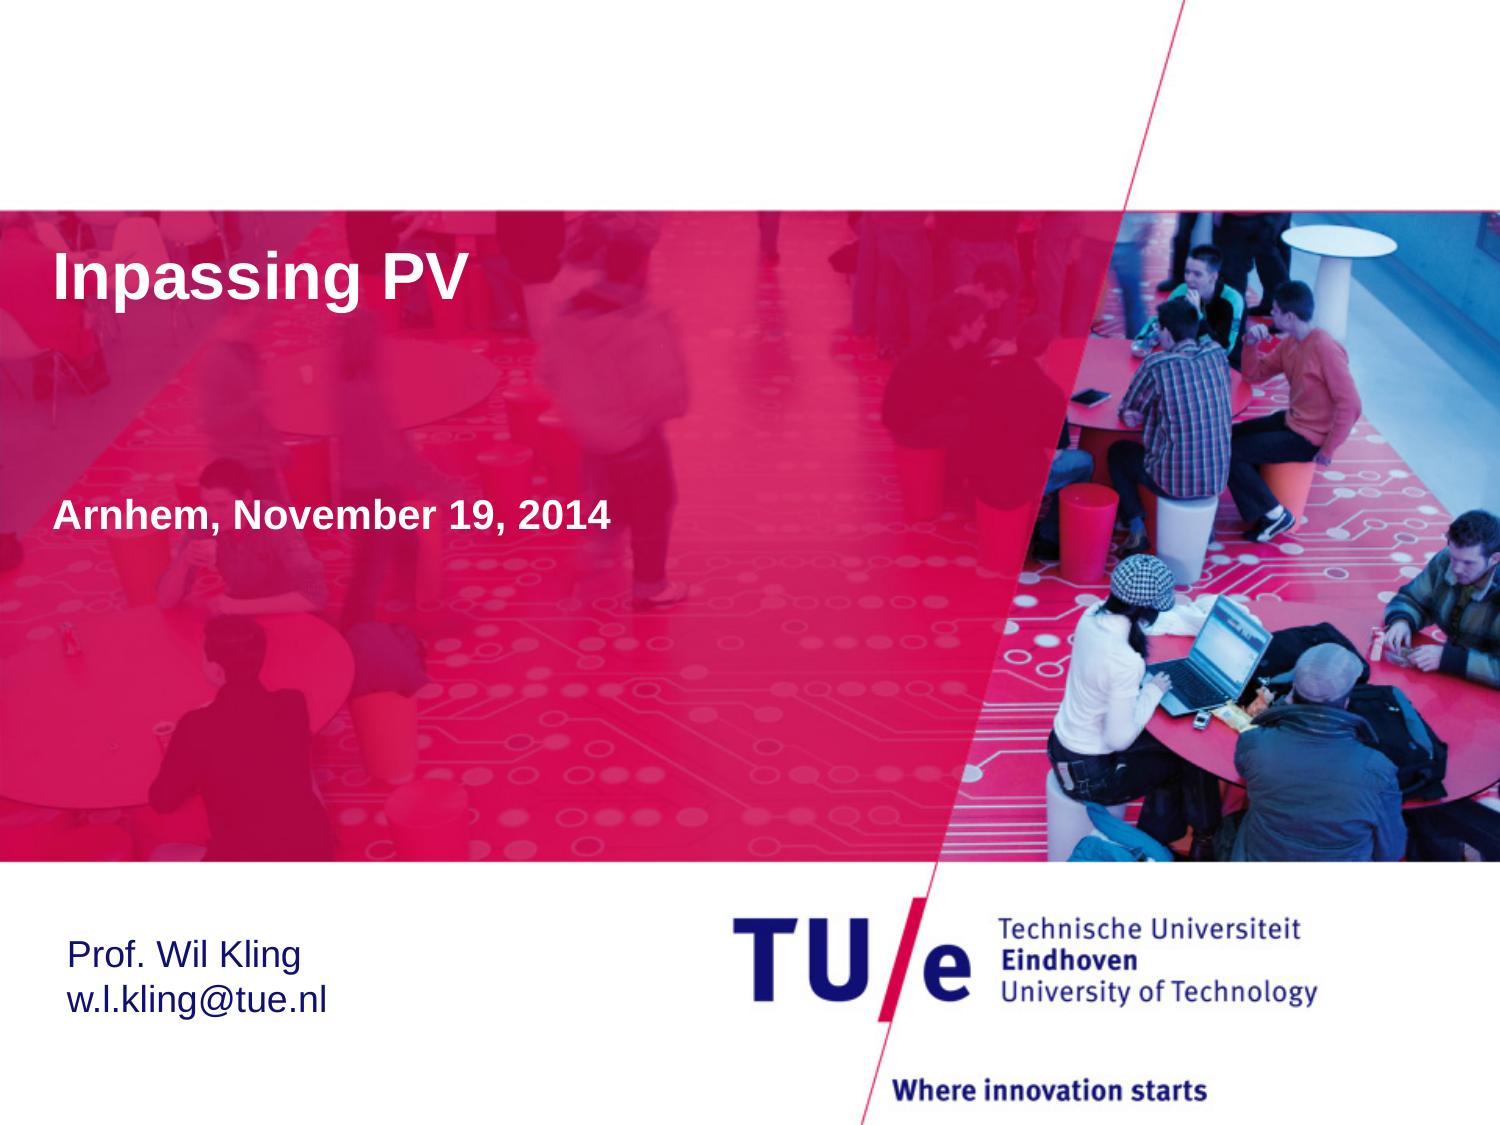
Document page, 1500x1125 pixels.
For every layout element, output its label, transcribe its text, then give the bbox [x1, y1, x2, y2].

picture [0, 0, 1500, 1125]
text_box Prof. Wil Kling w.l.kling@tue.nl [52, 922, 609, 1027]
title Inpassing PV Arnhem, November 19, 2014 [52, 192, 1103, 892]
